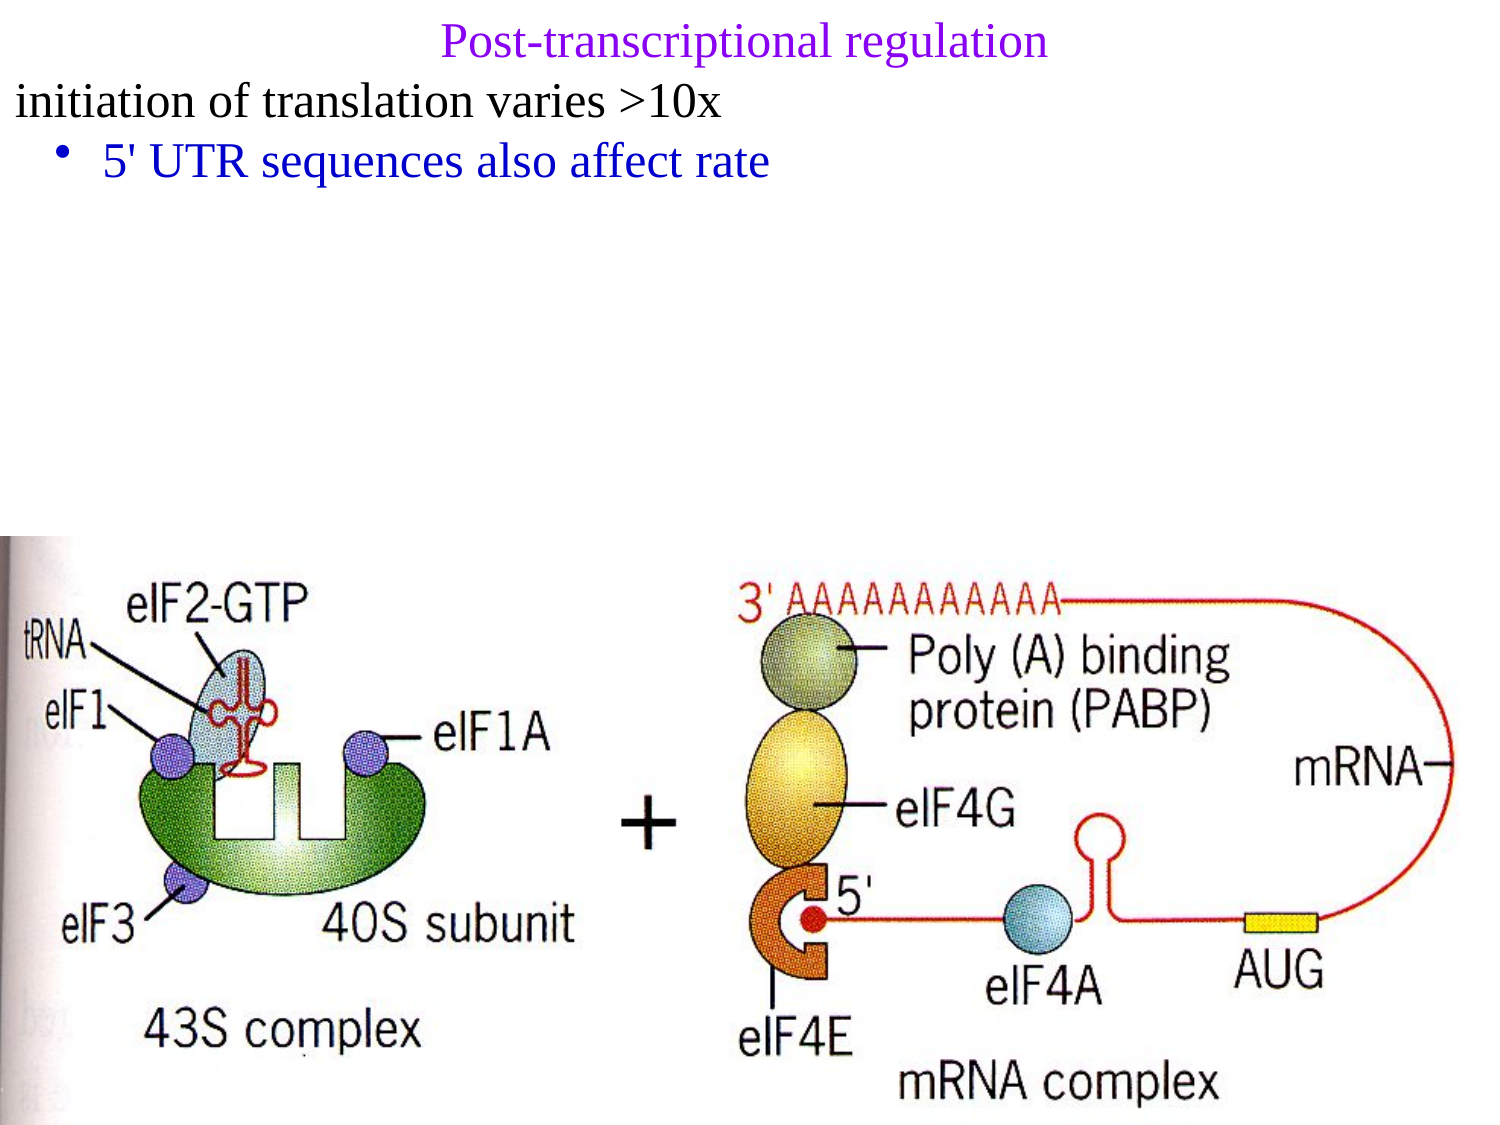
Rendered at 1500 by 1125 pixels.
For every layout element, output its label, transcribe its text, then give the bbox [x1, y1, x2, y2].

text_box Post-transcriptional regulation initiation of translation varies >10x 5' UTR sequences also affect rate [0, 0, 1490, 240]
picture [0, 536, 1500, 1125]
